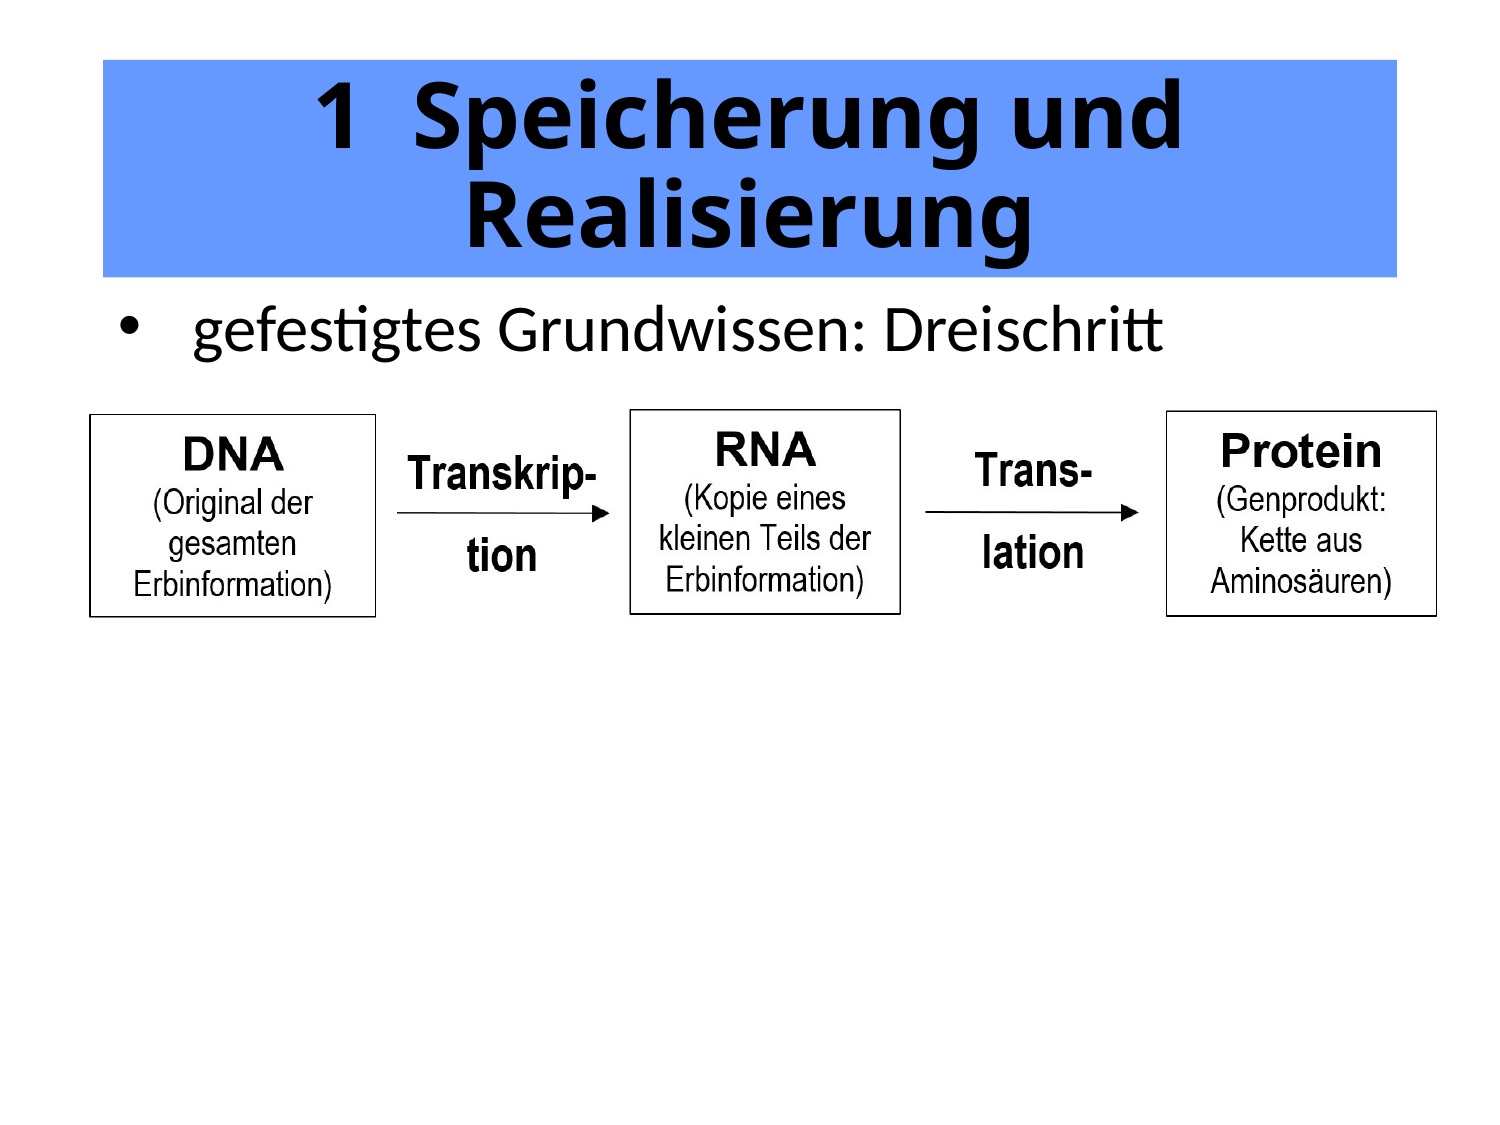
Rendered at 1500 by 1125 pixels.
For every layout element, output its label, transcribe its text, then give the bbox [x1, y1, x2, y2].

text_box gefestigtes Grundwissen: Dreischritt [103, 277, 1397, 372]
title 1 Speicherung und Realisierung [103, 59, 1397, 277]
picture [76, 393, 1445, 630]
